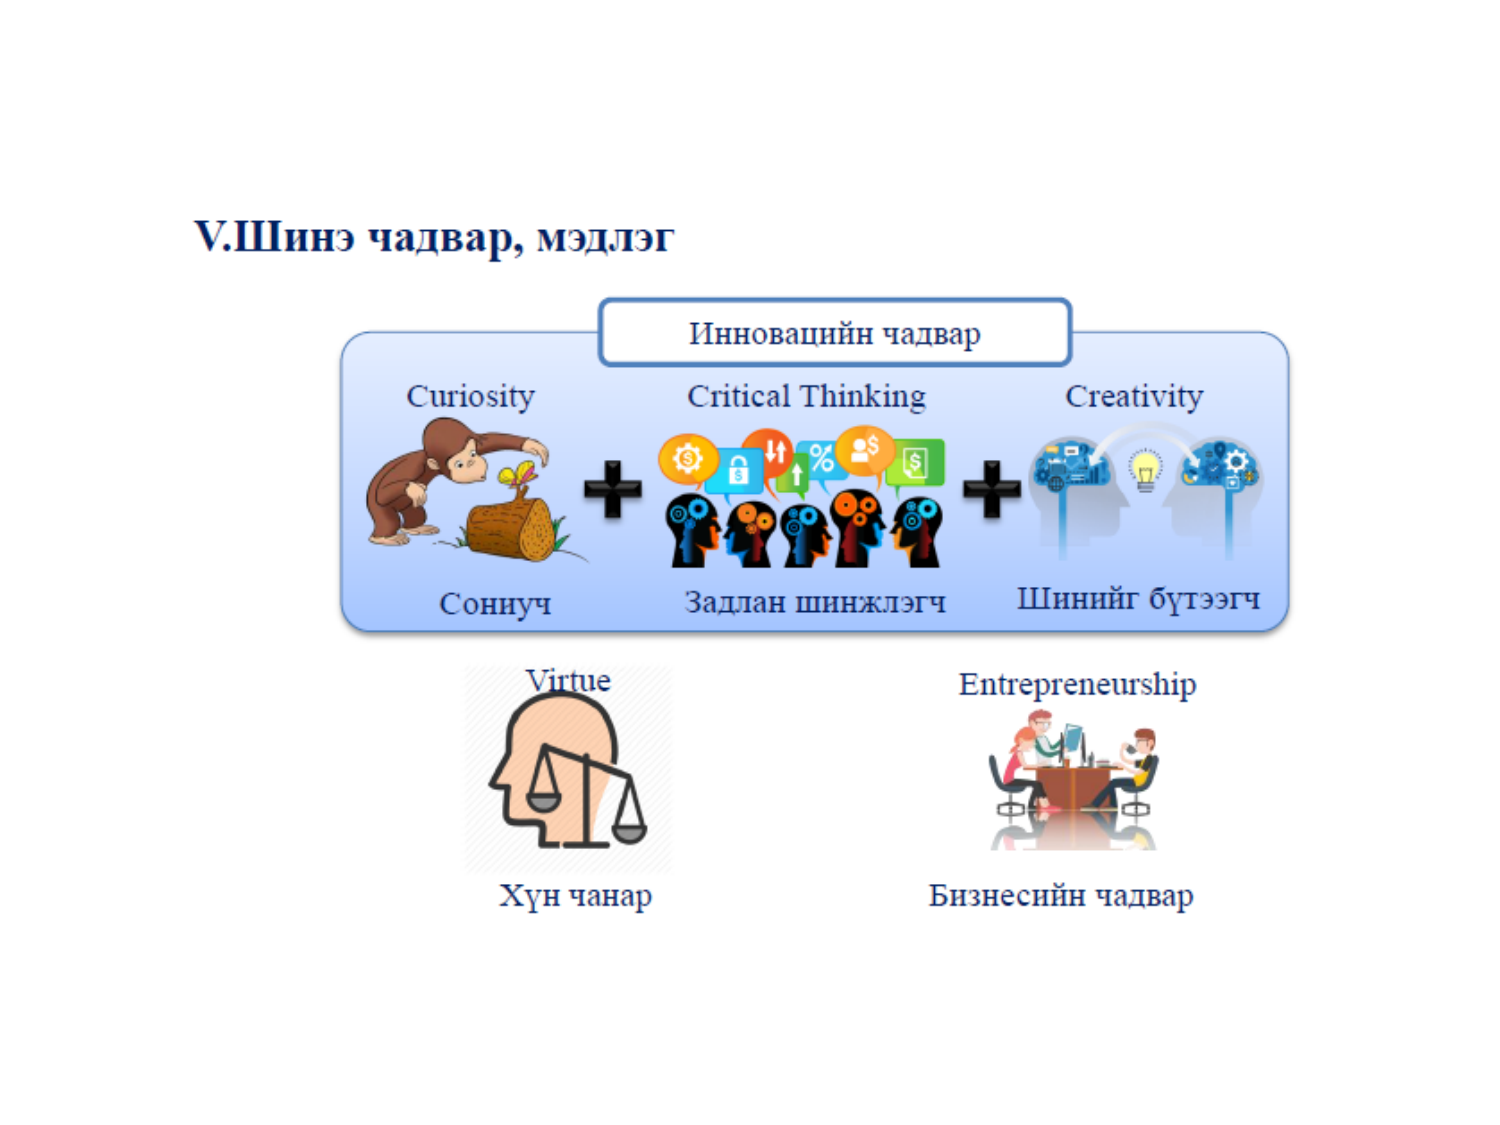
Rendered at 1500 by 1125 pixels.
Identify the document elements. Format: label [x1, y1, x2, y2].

list [146, 49, 1489, 976]
